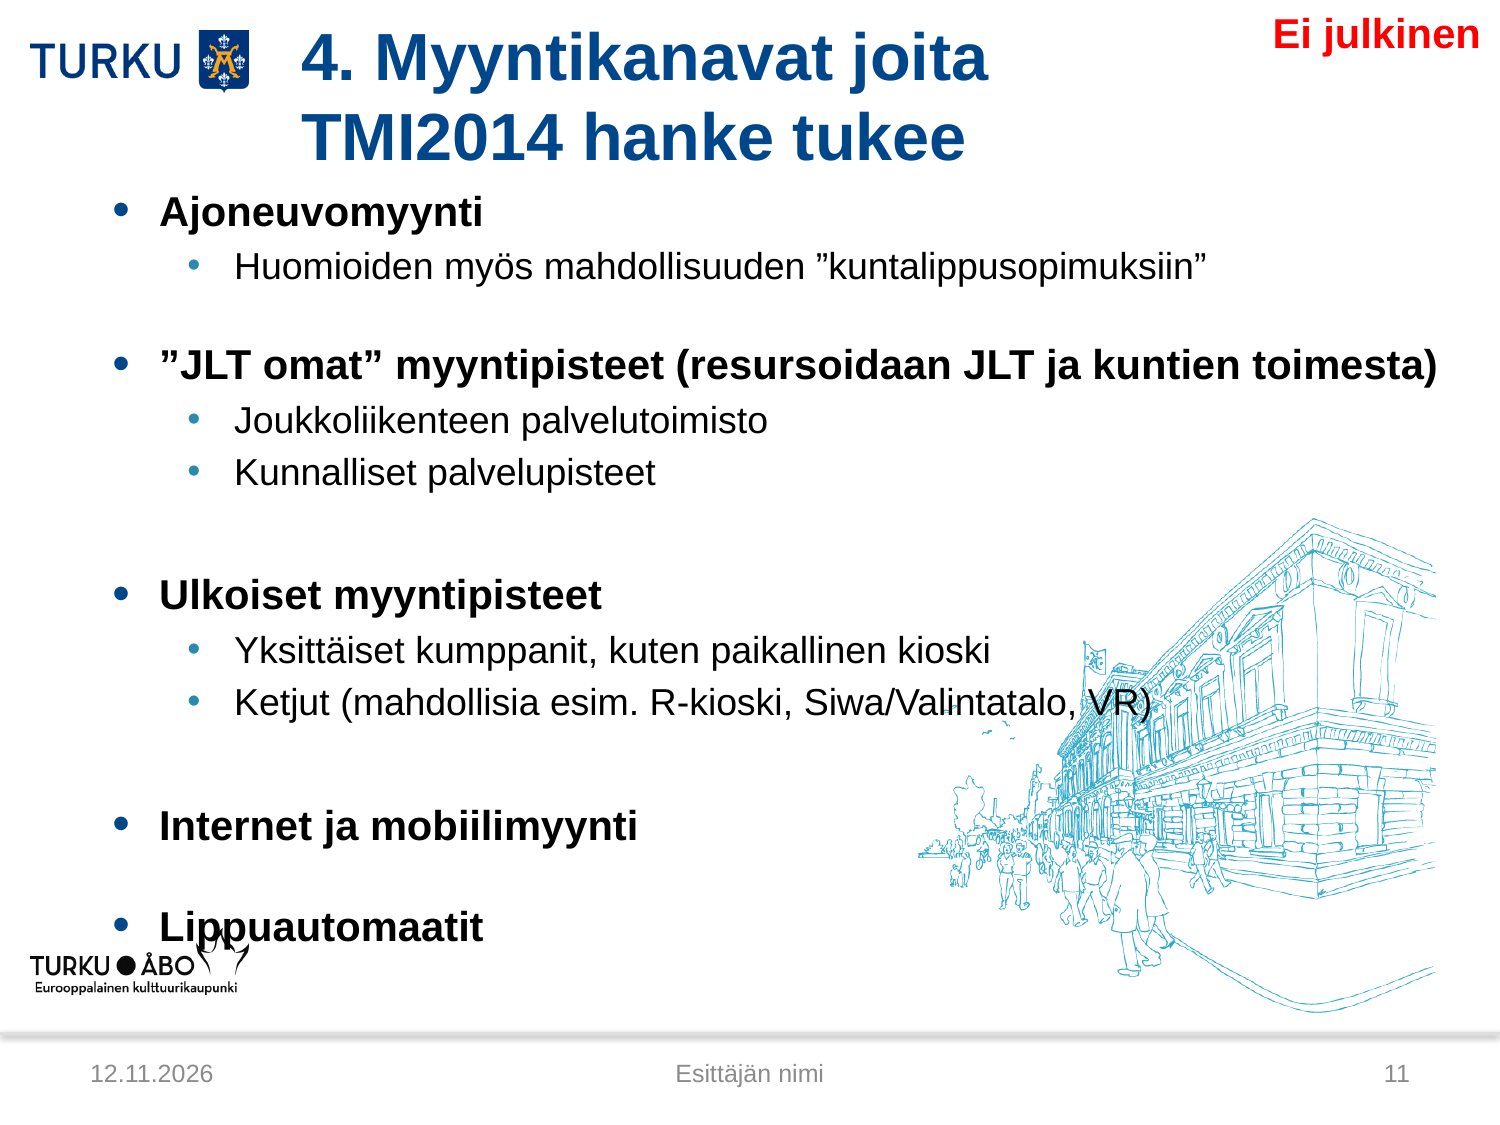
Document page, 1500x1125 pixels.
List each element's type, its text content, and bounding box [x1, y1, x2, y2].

picture [30, 928, 249, 995]
footer Esittäjän nimi [512, 1042, 988, 1103]
slide_number 11 [1074, 1042, 1425, 1103]
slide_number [75, 1042, 425, 1103]
picture [608, 976, 1436, 1032]
list Ajoneuvomyynti Huomioiden myös mahdollisuuden ”kuntalippusopimuksiin” ”JLT omat” myyntipisteet (resursoidaan JLT ja kuntien toimesta) Joukkoliikenteen palvelutoimisto Kunnalliset palvelupisteet Ulkoiset myyntipisteet Yksittäiset kumppanit, kuten paikallinen kioski Ketjut (mahdollisia esim. R-kioski, Siwa/Valintatalo, VR) Internet ja mobiilimyynti Lippuautomaatit [112, 184, 1447, 976]
picture [30, 30, 249, 93]
title 4. Myyntikanavat joita TMI2014 hanke tukee [301, 42, 1258, 174]
